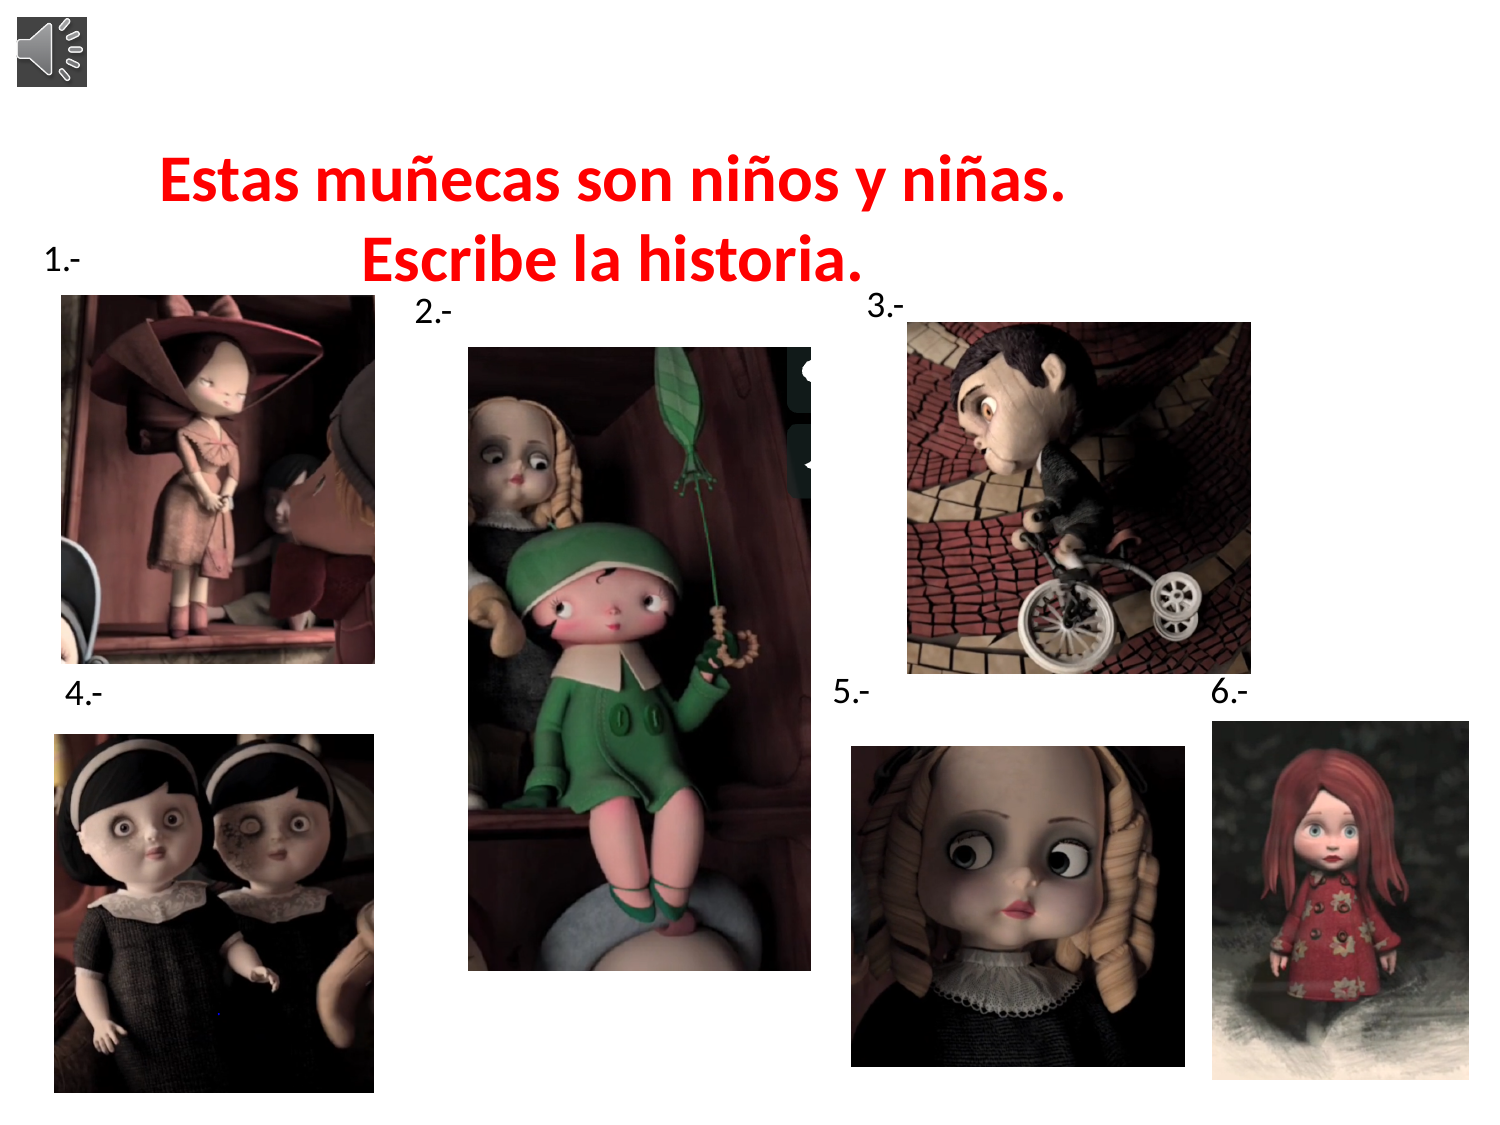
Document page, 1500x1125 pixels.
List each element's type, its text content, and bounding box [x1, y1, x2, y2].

text_box 4.- [50, 660, 195, 720]
picture [61, 295, 376, 664]
picture [15, 15, 88, 88]
text_box 5.- [817, 659, 963, 719]
picture [54, 734, 374, 1094]
text_box 1.- [28, 226, 173, 286]
picture [907, 322, 1251, 681]
text_box 2.- [399, 278, 545, 339]
text_box 3.- [851, 272, 997, 333]
text_box 6.- [1195, 659, 1341, 719]
picture [467, 347, 811, 972]
picture [851, 746, 1185, 1067]
picture [1212, 720, 1469, 1080]
text_box Estas muñecas son niños y niñas. Escribe la historia. [38, 127, 1189, 302]
